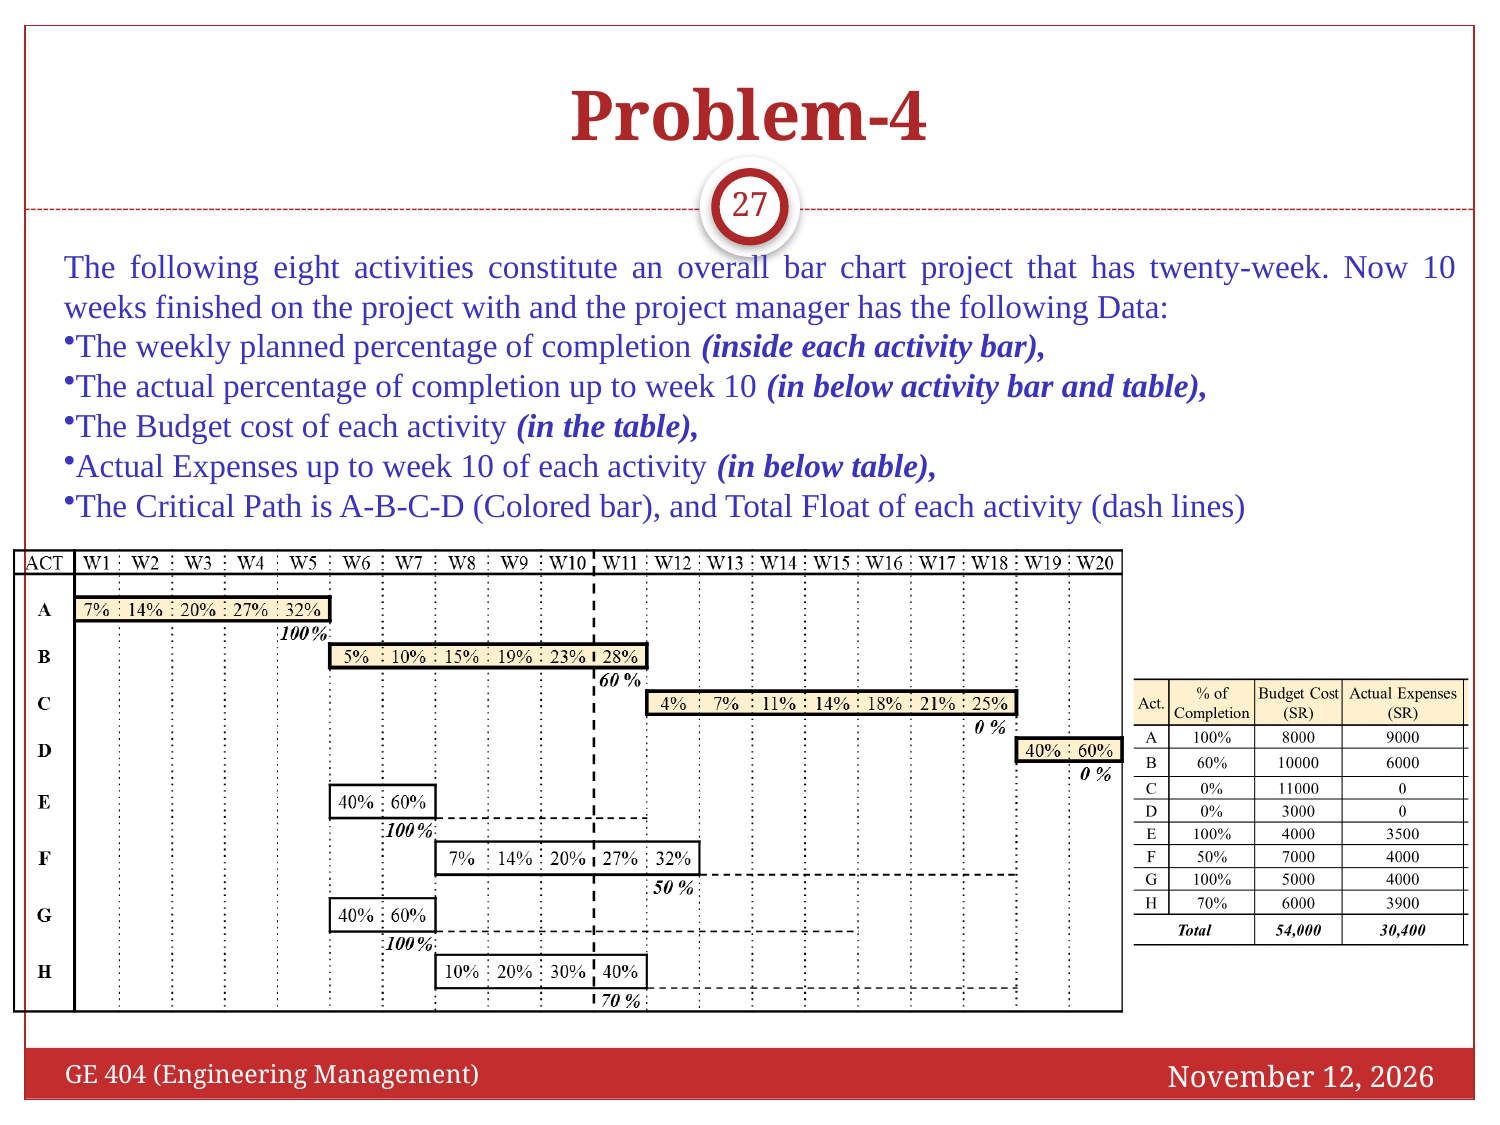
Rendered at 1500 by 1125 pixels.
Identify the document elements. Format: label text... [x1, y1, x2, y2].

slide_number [950, 1050, 1450, 1111]
picture [12, 543, 1126, 1023]
title Problem-4 [49, 37, 1450, 162]
footer GE 404 (Engineering Management) [50, 1051, 638, 1112]
slide_number 27 [712, 169, 788, 237]
text_box The following eight activities constitute an overall bar chart project that has twenty-week. Now 10 weeks finished on the project with and the project manager has the following Data: The weekly planned percentage of completion (inside each activity bar), The actual percentage of completion up to week 10 (in below activity bar and table), The Budget cost of each activity (in the table), Actual Expenses up to week 10 of each activity (in below table), The Critical Path is A-B-C-D (Colored bar), and Total Float of each activity (dash lines) [49, 237, 1474, 532]
picture [1133, 677, 1469, 949]
